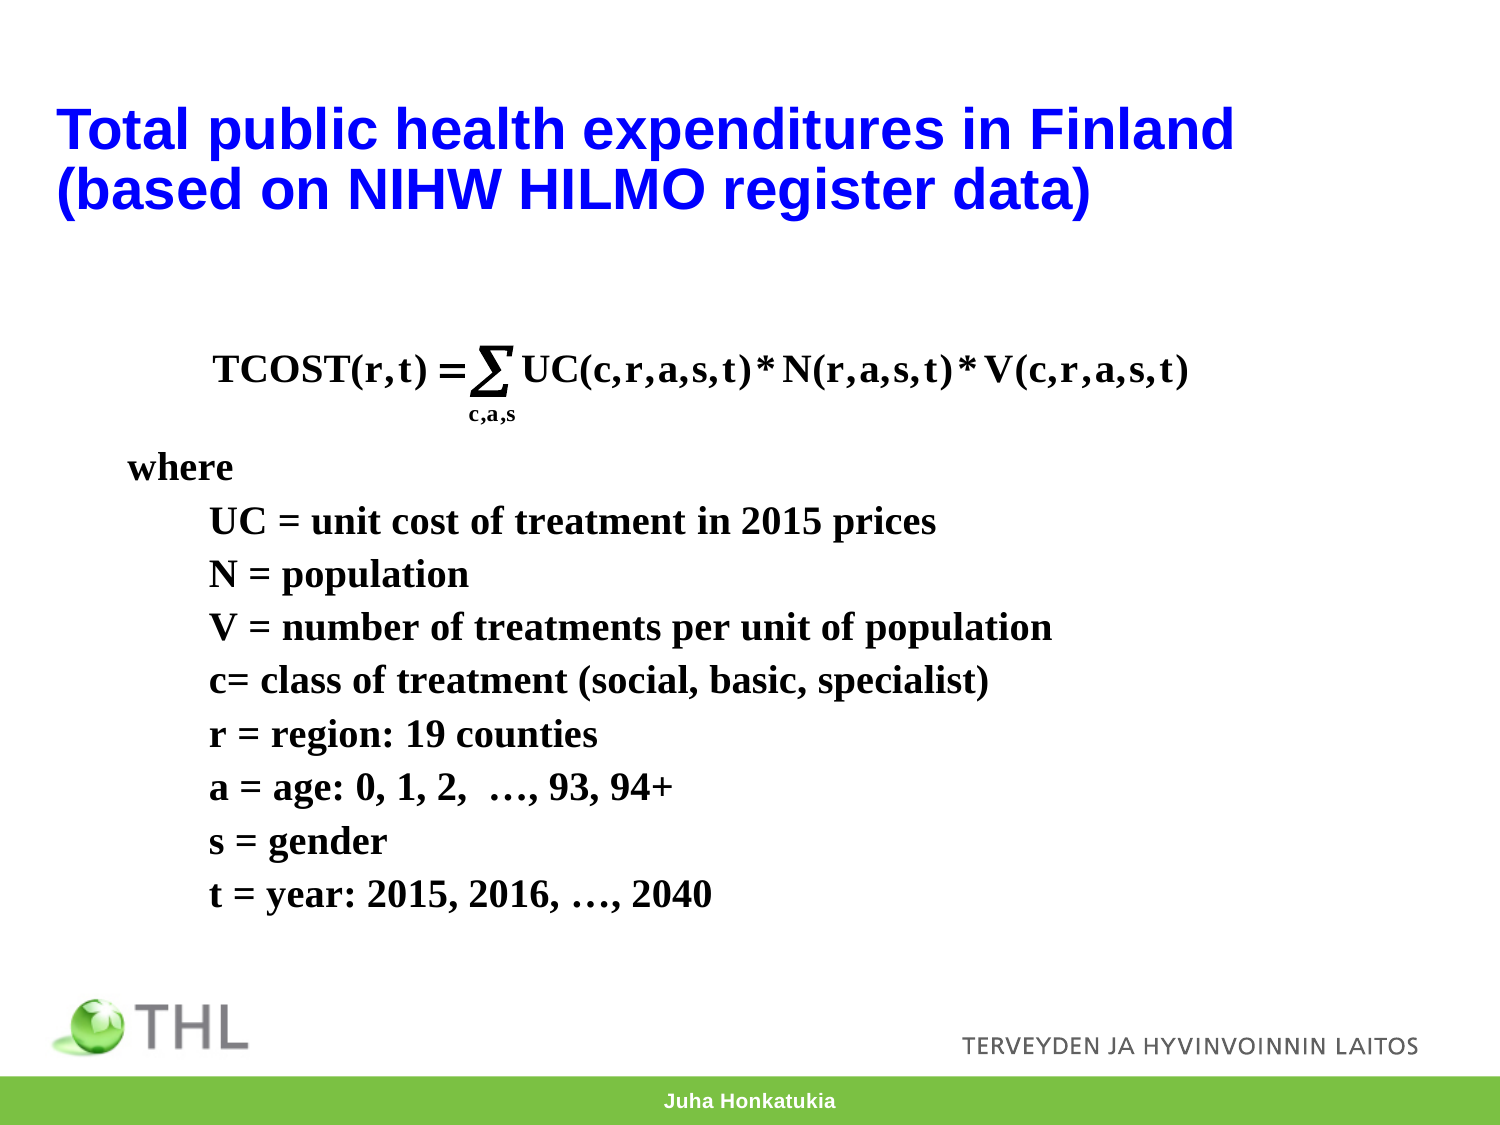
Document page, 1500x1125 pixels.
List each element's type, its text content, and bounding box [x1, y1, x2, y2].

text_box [126, 326, 1500, 972]
footer Juha Honkatukia [253, 1082, 1247, 1118]
picture [24, 983, 275, 1067]
title Total public health expenditures in Finland (based on NIHW HILMO register data) [41, 66, 1367, 230]
